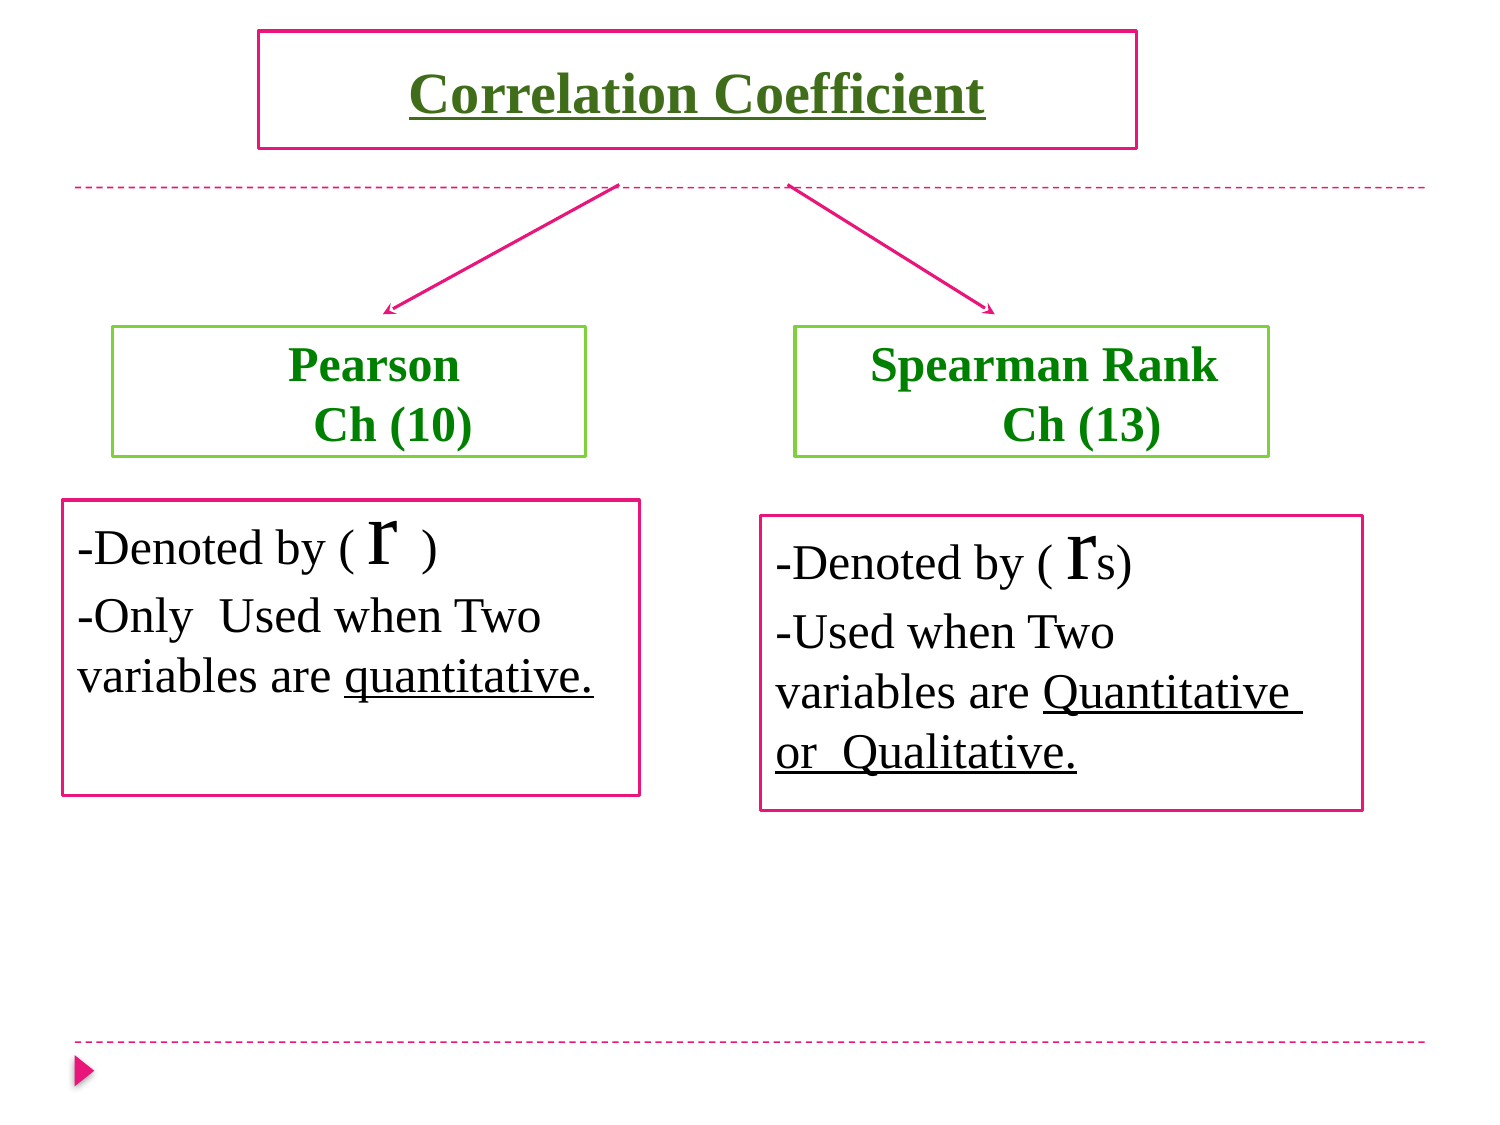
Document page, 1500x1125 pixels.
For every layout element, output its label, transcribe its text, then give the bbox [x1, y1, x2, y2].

text_box Spearman Rank Ch (13) [793, 325, 1270, 458]
text_box Correlation Coefficient [257, 29, 1138, 150]
text_box [786, 183, 986, 310]
text_box -Denoted by ( r ) -Only Used when Two variables are quantitative. [61, 498, 641, 797]
text_box -Denoted by ( rs) -Used when Two variables are Quantitative or Qualitative. [759, 514, 1364, 812]
text_box [980, 302, 995, 315]
text_box [382, 183, 621, 315]
text_box Pearson Ch (10) [111, 325, 587, 458]
